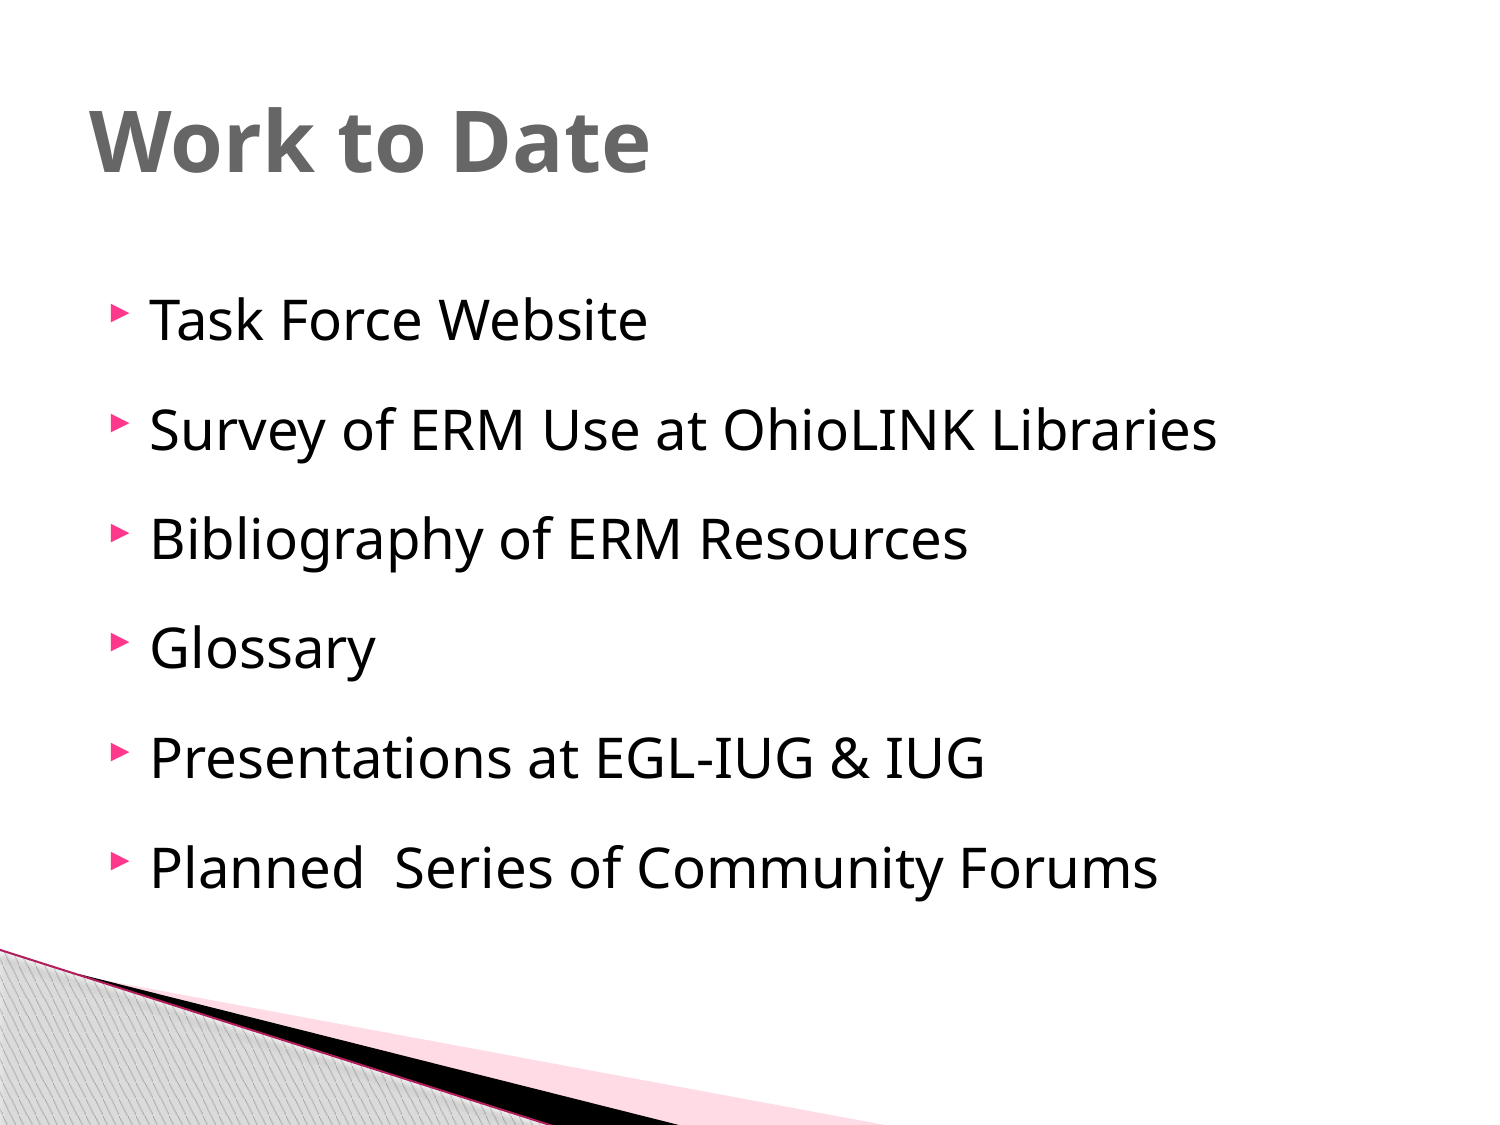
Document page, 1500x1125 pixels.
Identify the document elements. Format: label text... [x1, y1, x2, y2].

list Task Force Website Survey of ERM Use at OhioLINK Libraries Bibliography of ERM Resources Glossary Presentations at EGL-IUG & IUG Planned Series of Community Forums [75, 243, 1425, 986]
title Work to Date [75, 45, 1425, 233]
